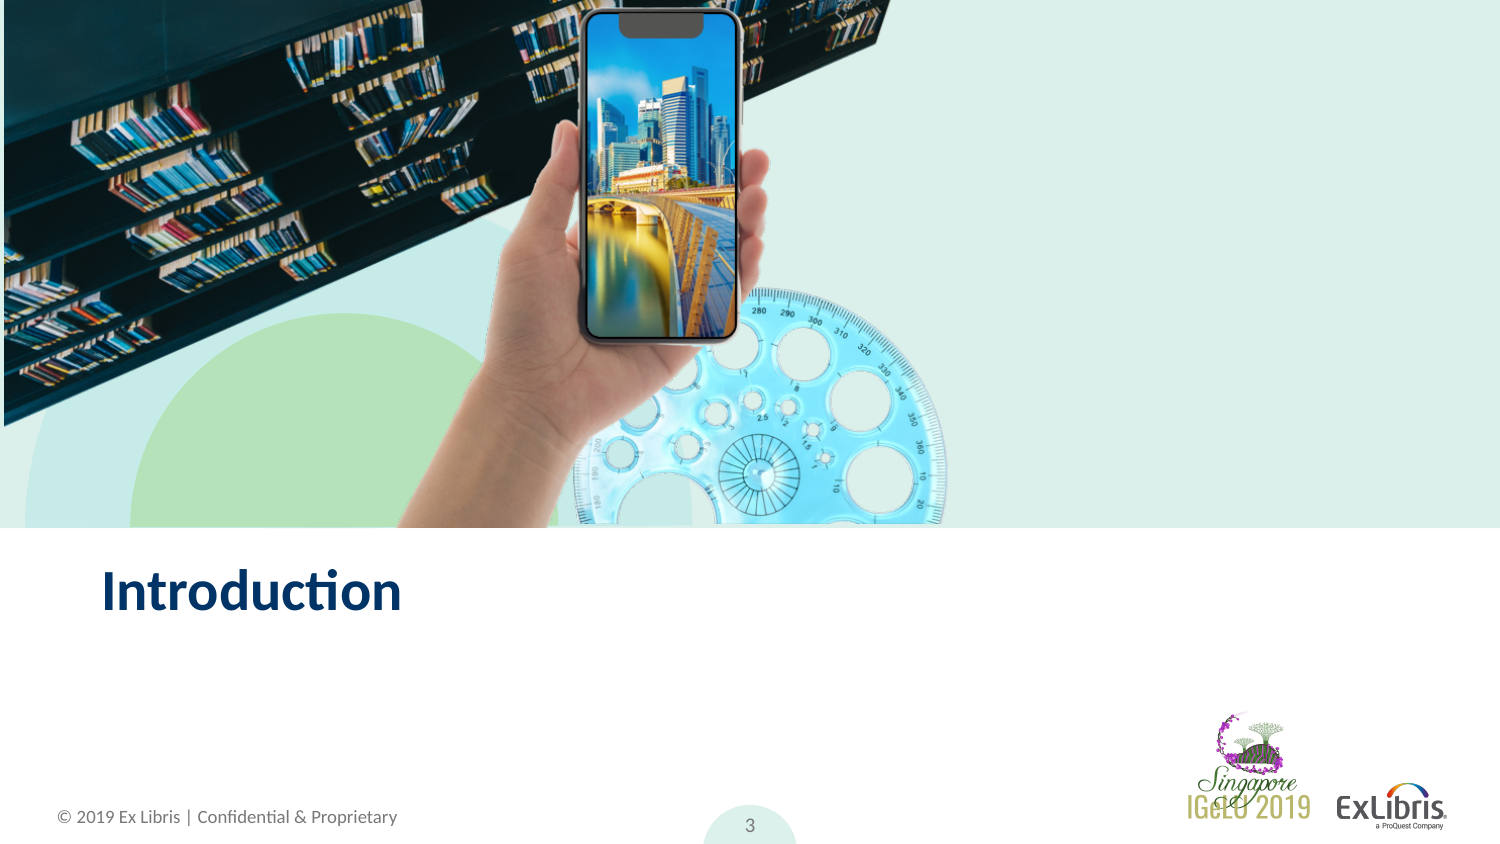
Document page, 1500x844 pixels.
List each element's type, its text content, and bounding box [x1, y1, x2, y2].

picture [1337, 783, 1447, 830]
title Introduction [86, 544, 1152, 749]
picture [4, 0, 962, 528]
slide_number 3 [705, 793, 795, 844]
picture [1188, 711, 1310, 819]
